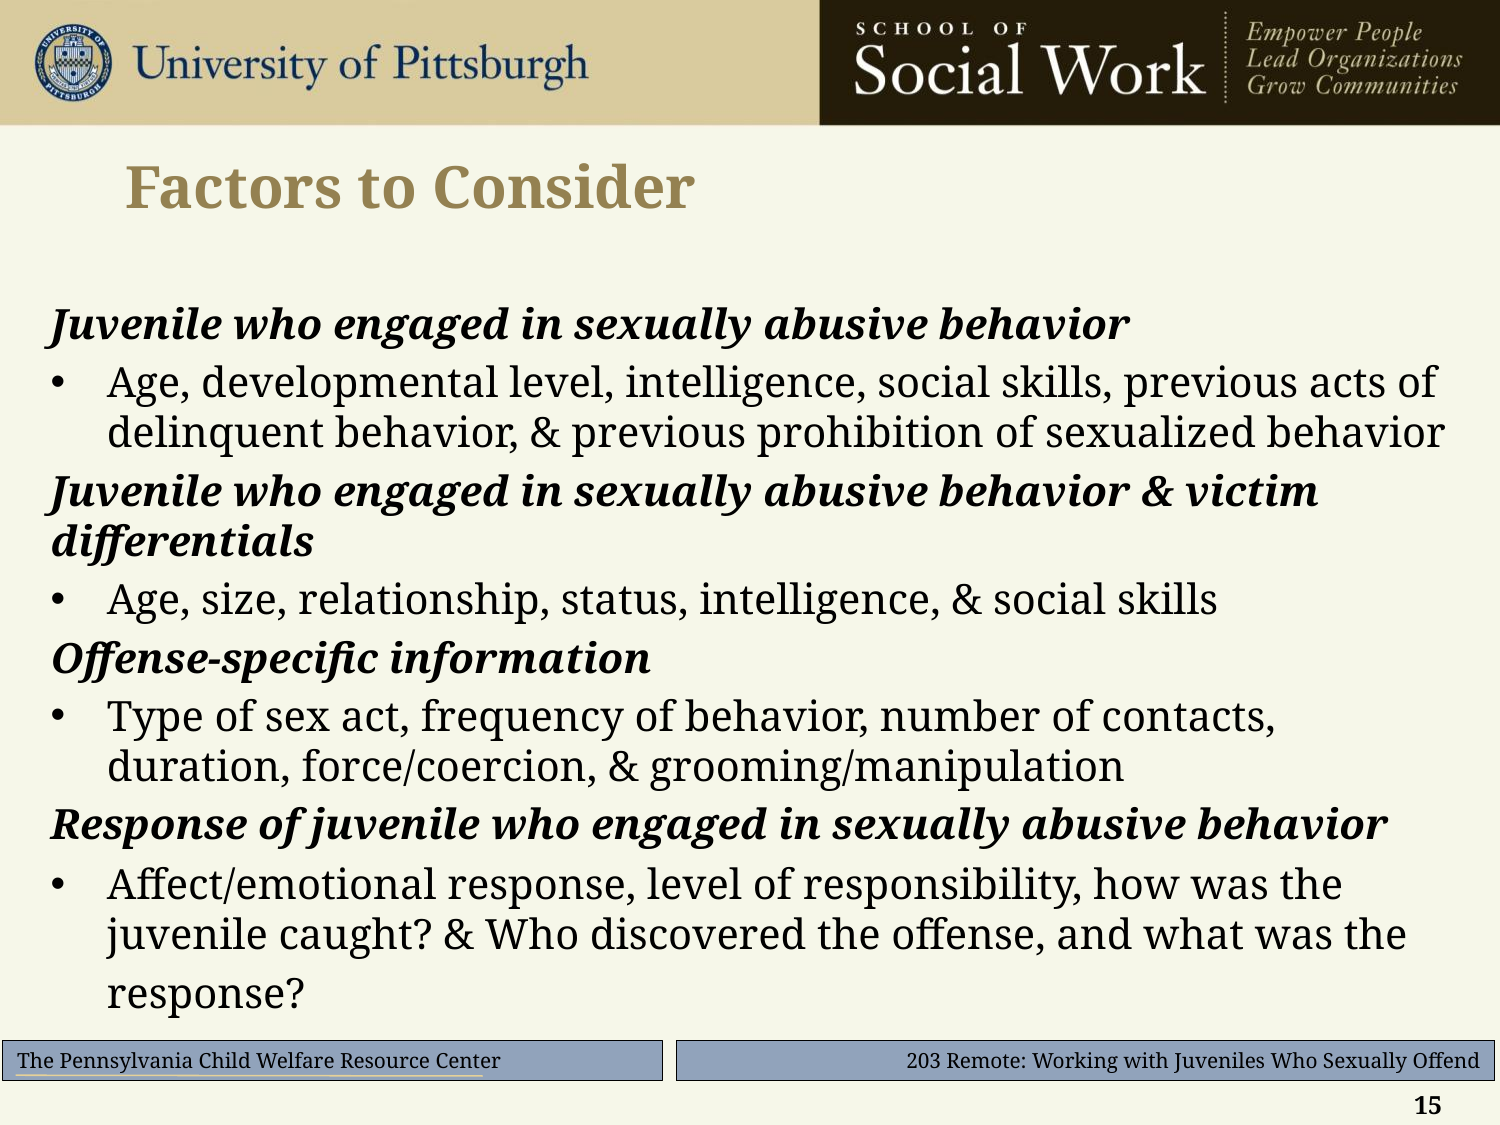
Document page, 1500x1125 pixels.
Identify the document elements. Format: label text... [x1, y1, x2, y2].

list Juvenile who engaged in sexually abusive behavior Age, developmental level, intelligence, social skills, previous acts of delinquent behavior, & previous prohibition of sexualized behavior Juvenile who engaged in sexually abusive behavior & victim differentials Age, size, relationship, status, intelligence, & social skills Offense-specific information Type of sex act, frequency of behavior, number of contacts, duration, force/coercion, & grooming/manipulation Response of juvenile who engaged in sexually abusive behavior Affect/emotional response, level of responsibility, how was the juvenile caught? & Who discovered the offense, and what was the response? [35, 259, 1482, 1018]
title Factors to Consider [109, 78, 1431, 259]
picture [0, 0, 1500, 1125]
